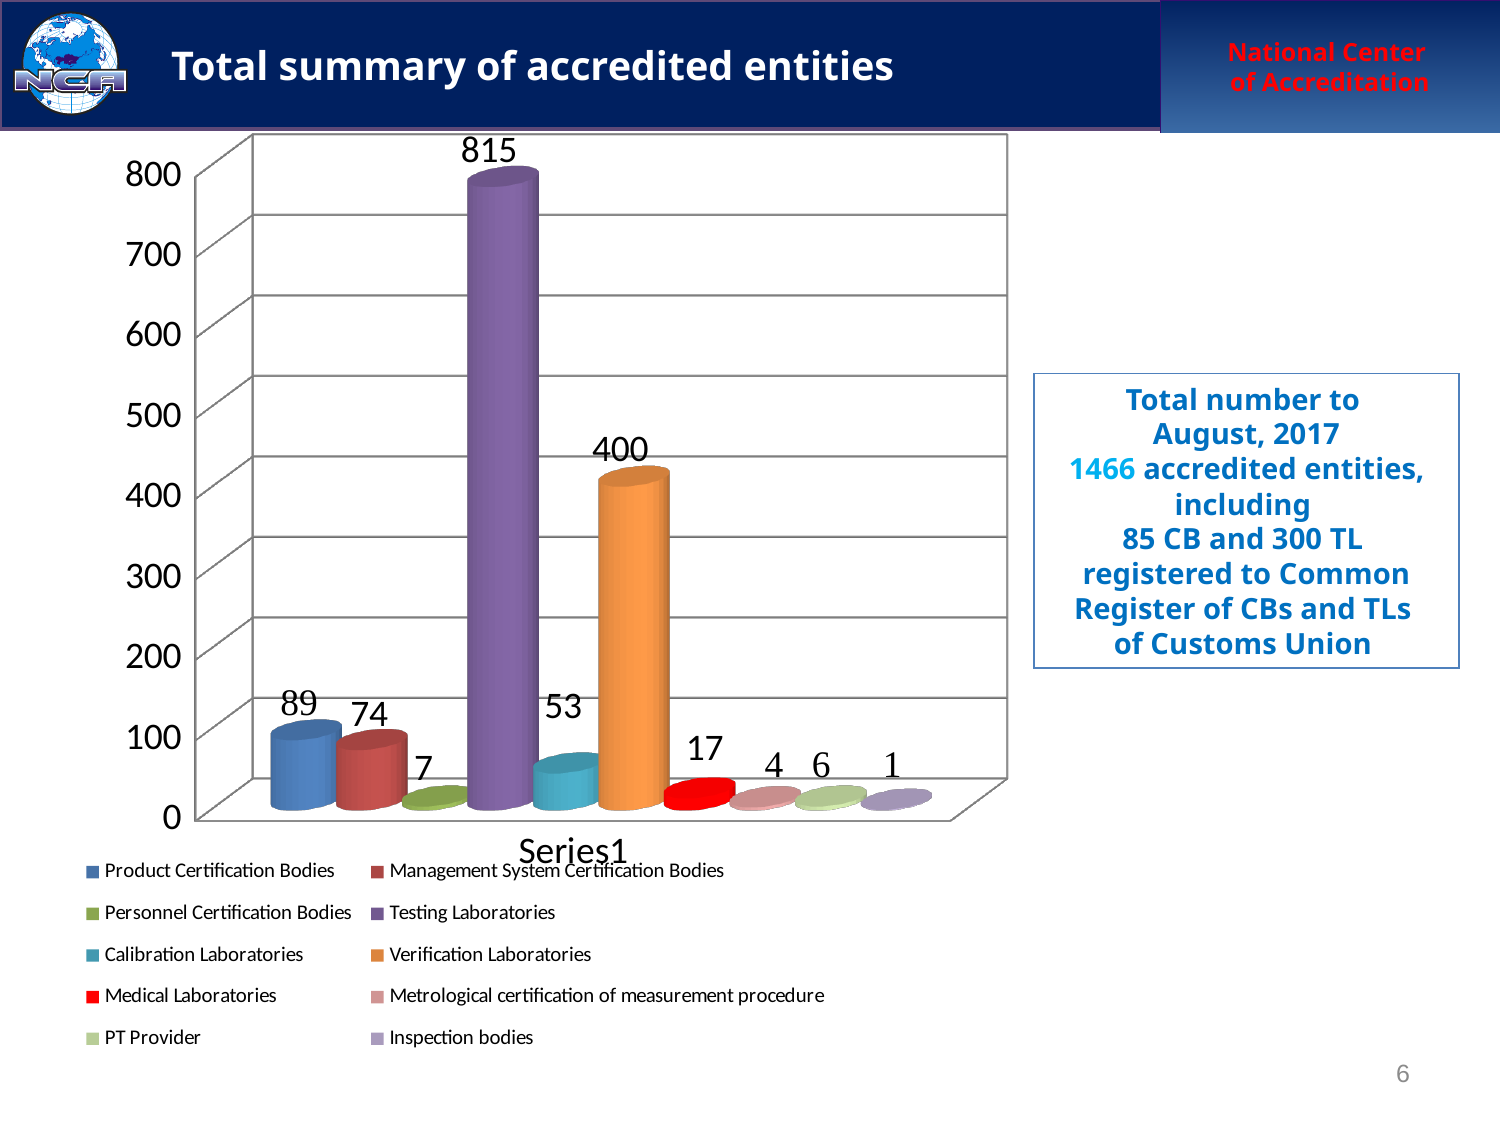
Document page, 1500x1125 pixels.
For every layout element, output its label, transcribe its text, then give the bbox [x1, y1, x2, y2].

chart [52, 89, 1058, 1071]
text_box Total number to August, 2017 1466 accredited entities, including 85 CB and 300 TL registered to Common Register of CBs and TLs of Customs Union [1062, 373, 1460, 668]
text_box Total summary of accredited entities [0, 0, 1160, 131]
text_box National Center of Accreditation [1160, 0, 1500, 133]
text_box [12, 10, 130, 118]
slide_number 6 [1074, 1042, 1425, 1103]
